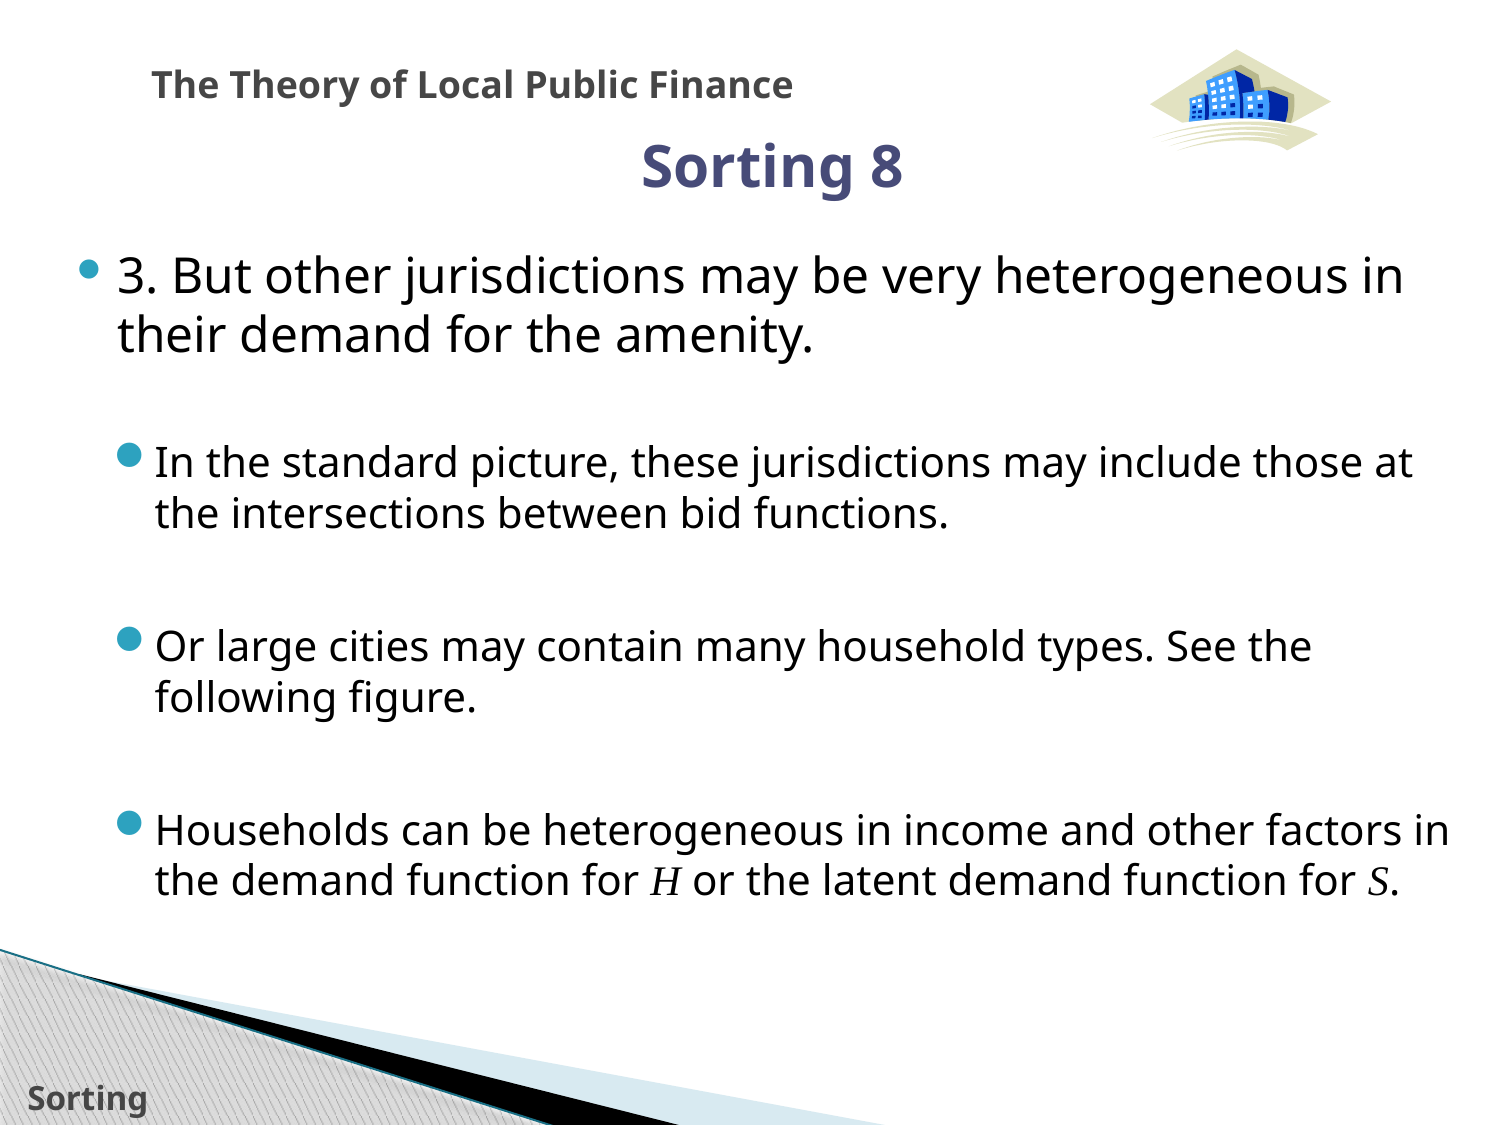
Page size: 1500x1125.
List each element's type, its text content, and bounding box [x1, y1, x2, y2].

text_box The Theory of Local Public Finance [126, 49, 875, 117]
list Sorting 8 3. But other jurisdictions may be very heterogeneous in their demand for the amenity. In the standard picture, these jurisdictions may include those at the intersections between bid functions. Or large cities may contain many household types. See the following figure. Households can be heterogeneous in income and other factors in the demand function for H or the latent demand function for S. [50, 121, 1484, 957]
picture [1149, 49, 1332, 151]
text_box Sorting [12, 1068, 1363, 1125]
